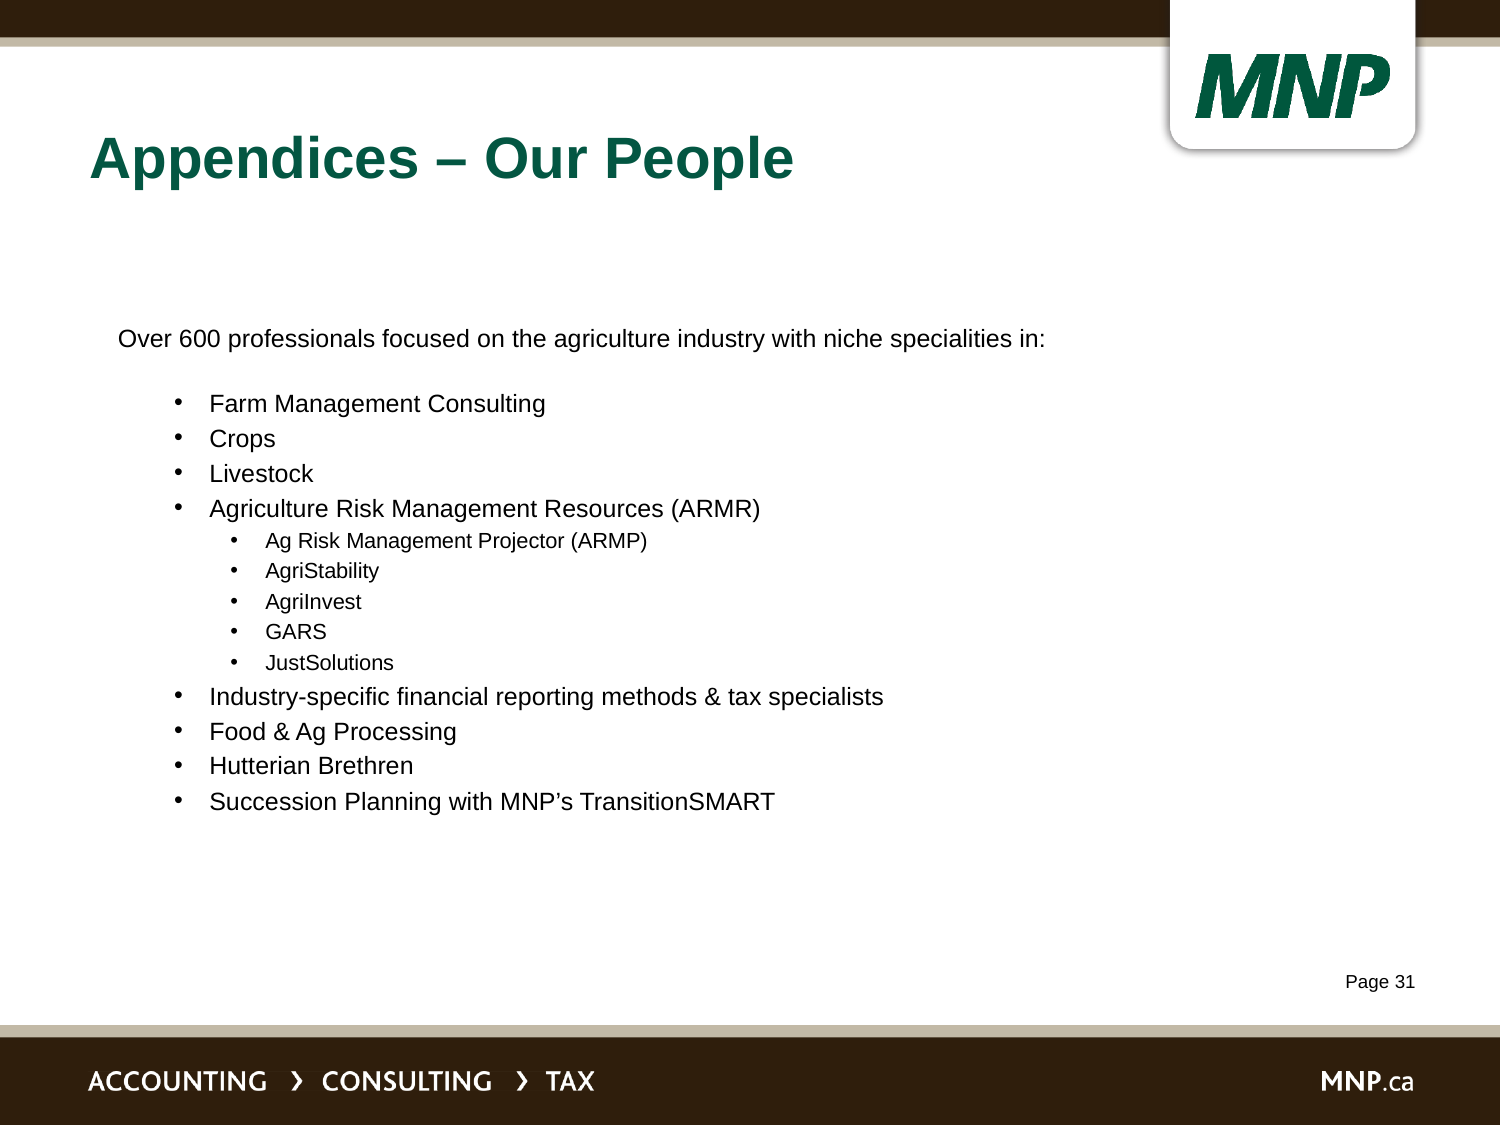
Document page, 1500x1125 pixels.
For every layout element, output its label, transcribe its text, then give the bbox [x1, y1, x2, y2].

text_box Over 600 professionals focused on the agriculture industry with niche specialities in: Farm Management Consulting Crops Livestock Agriculture Risk Management Resources (ARMR) Ag Risk Management Projector (ARMP) AgriStability AgriInvest GARS JustSolutions Industry-specific financial reporting methods & tax specialists Food & Ag Processing Hutterian Brethren Succession Planning with MNP’s TransitionSMART [103, 314, 1360, 957]
title Appendices – Our People [75, 112, 1150, 233]
picture [87, 1071, 595, 1091]
picture [1158, 0, 1427, 160]
picture [1322, 1071, 1413, 1091]
